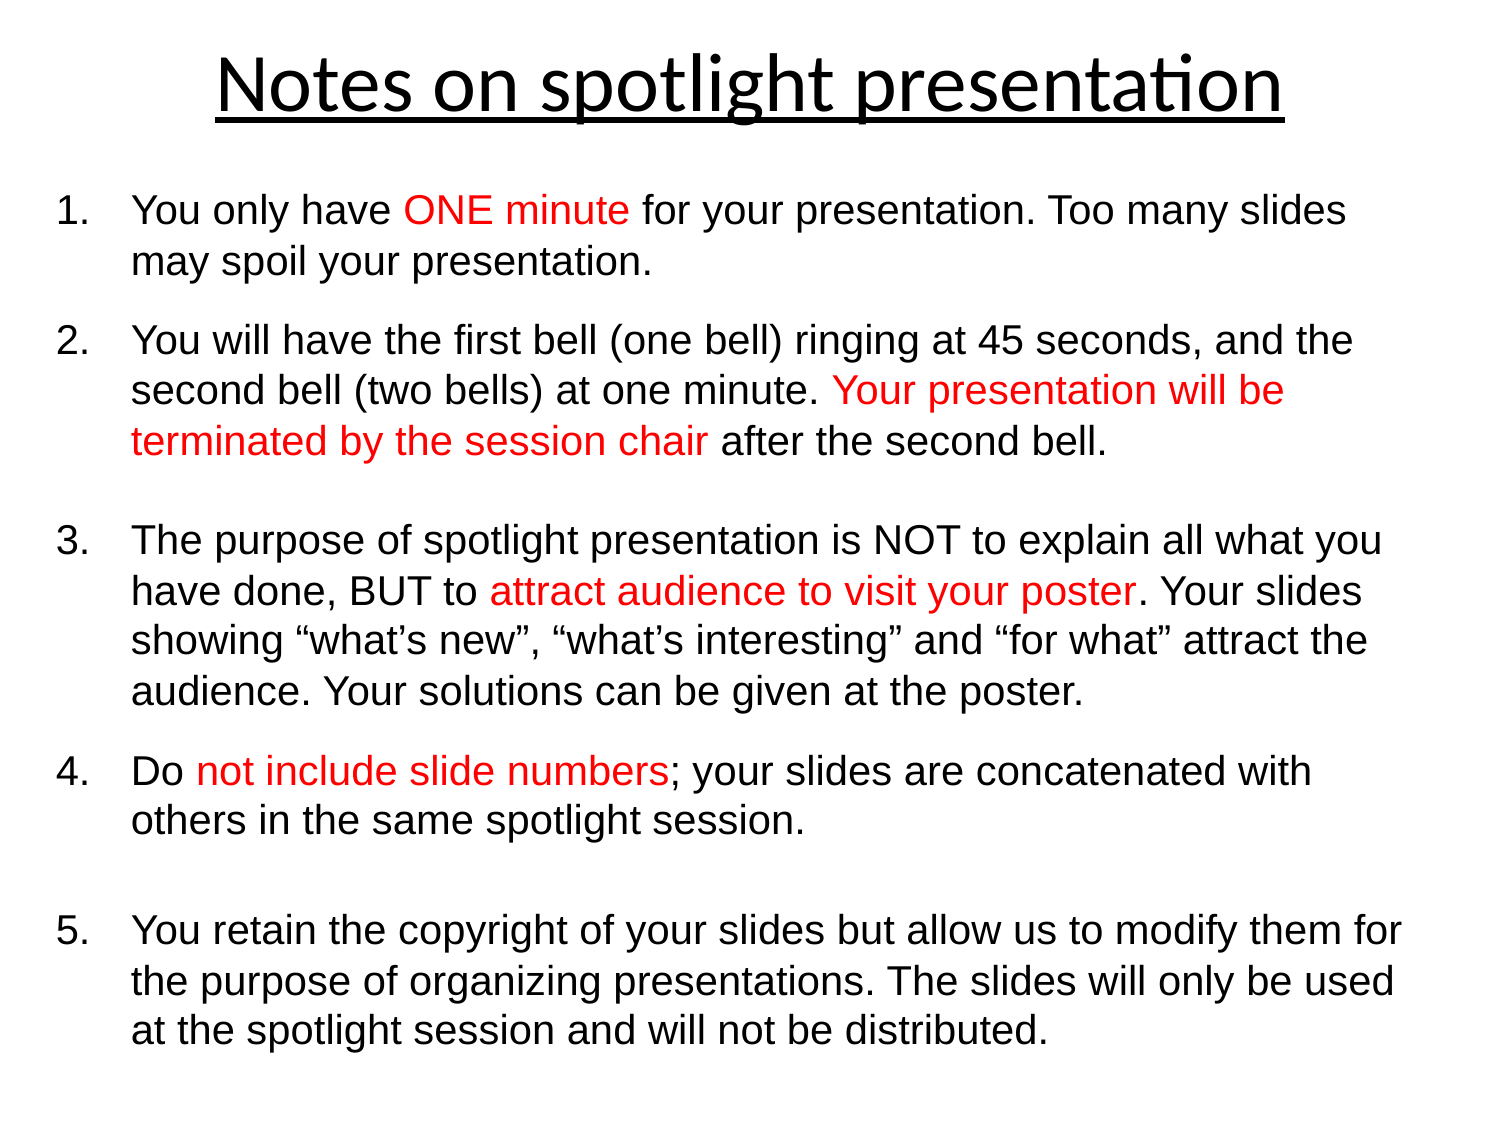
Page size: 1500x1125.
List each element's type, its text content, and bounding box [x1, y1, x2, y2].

text_box You only have ONE minute for your presentation. Too many slides may spoil your presentation. You will have the first bell (one bell) ringing at 45 seconds, and the second bell (two bells) at one minute. Your presentation will be terminated by the session chair after the second bell. The purpose of spotlight presentation is NOT to explain all what you have done, BUT to attract audience to visit your poster. Your slides showing “what’s new”, “what’s interesting” and “for what” attract the audience. Your solutions can be given at the poster. Do not include slide numbers; your slides are concatenated with others in the same spotlight session. You retain the copyright of your slides but allow us to modify them for the purpose of organizing presentations. The slides will only be used at the spotlight session and will not be distributed. [41, 175, 1452, 1061]
title Notes on spotlight presentation [41, 7, 1459, 150]
